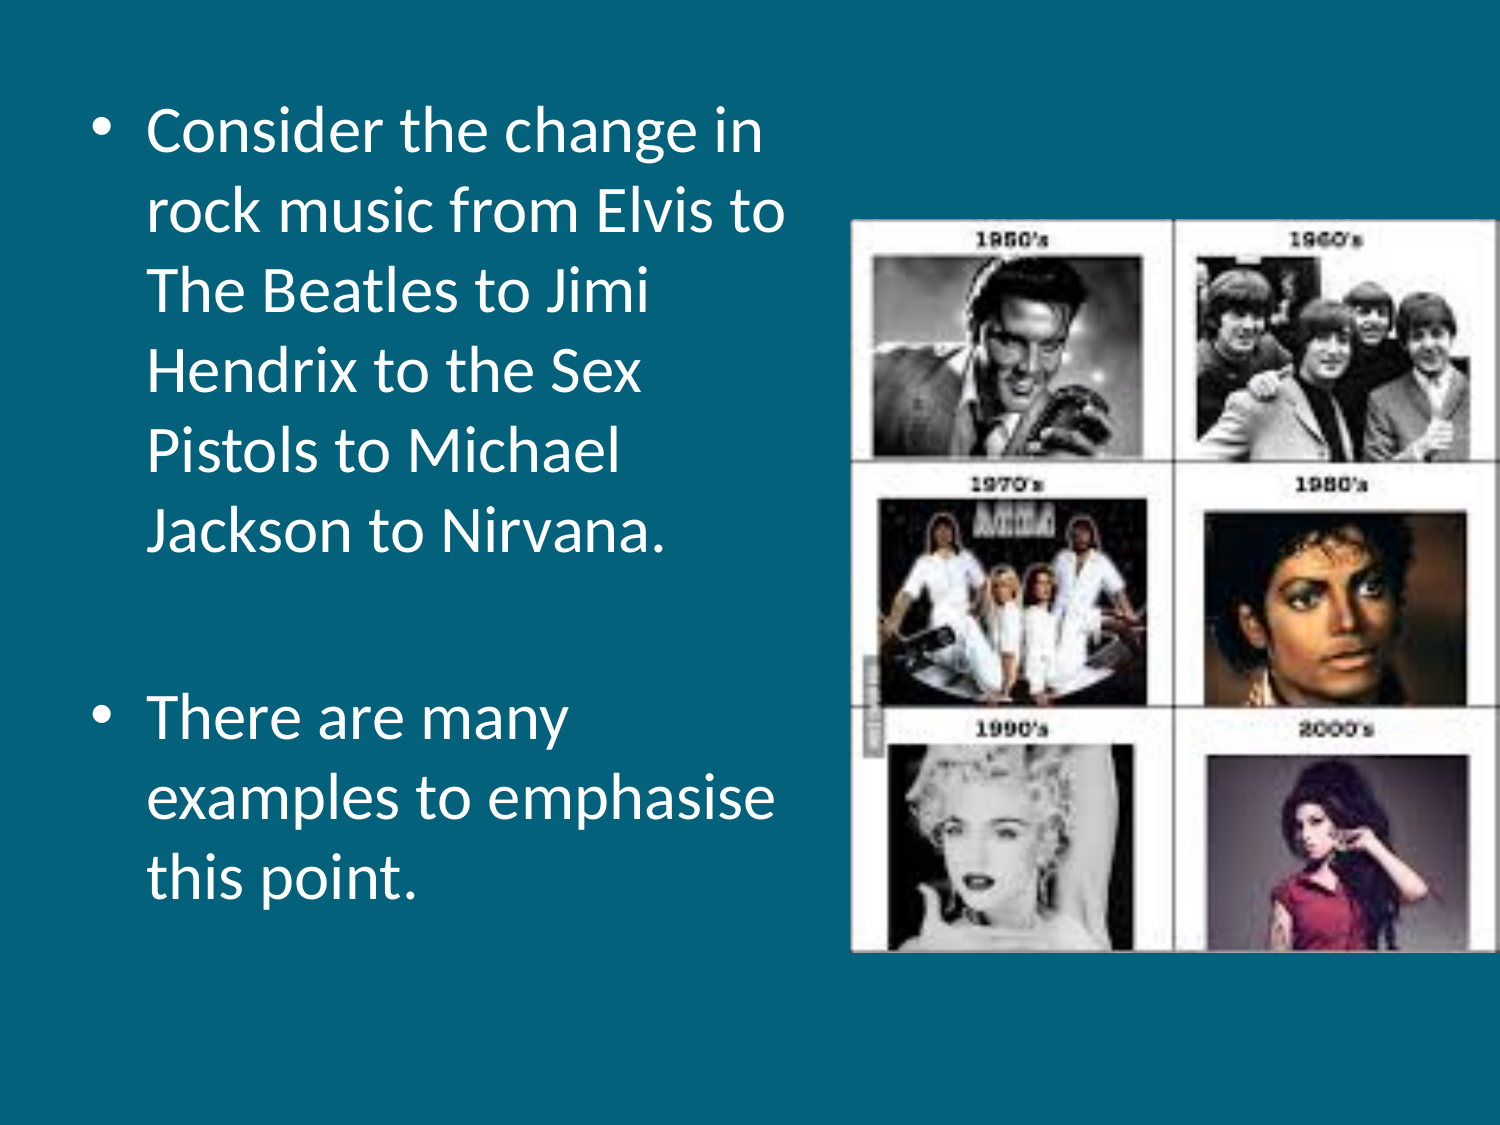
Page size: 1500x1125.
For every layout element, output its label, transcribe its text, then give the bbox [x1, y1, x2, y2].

picture [851, 220, 1500, 952]
list Consider the change in rock music from Elvis to The Beatles to Jimi Hendrix to the Sex Pistols to Michael Jackson to Nirvana. There are many examples to emphasise this point. [75, 78, 845, 1005]
